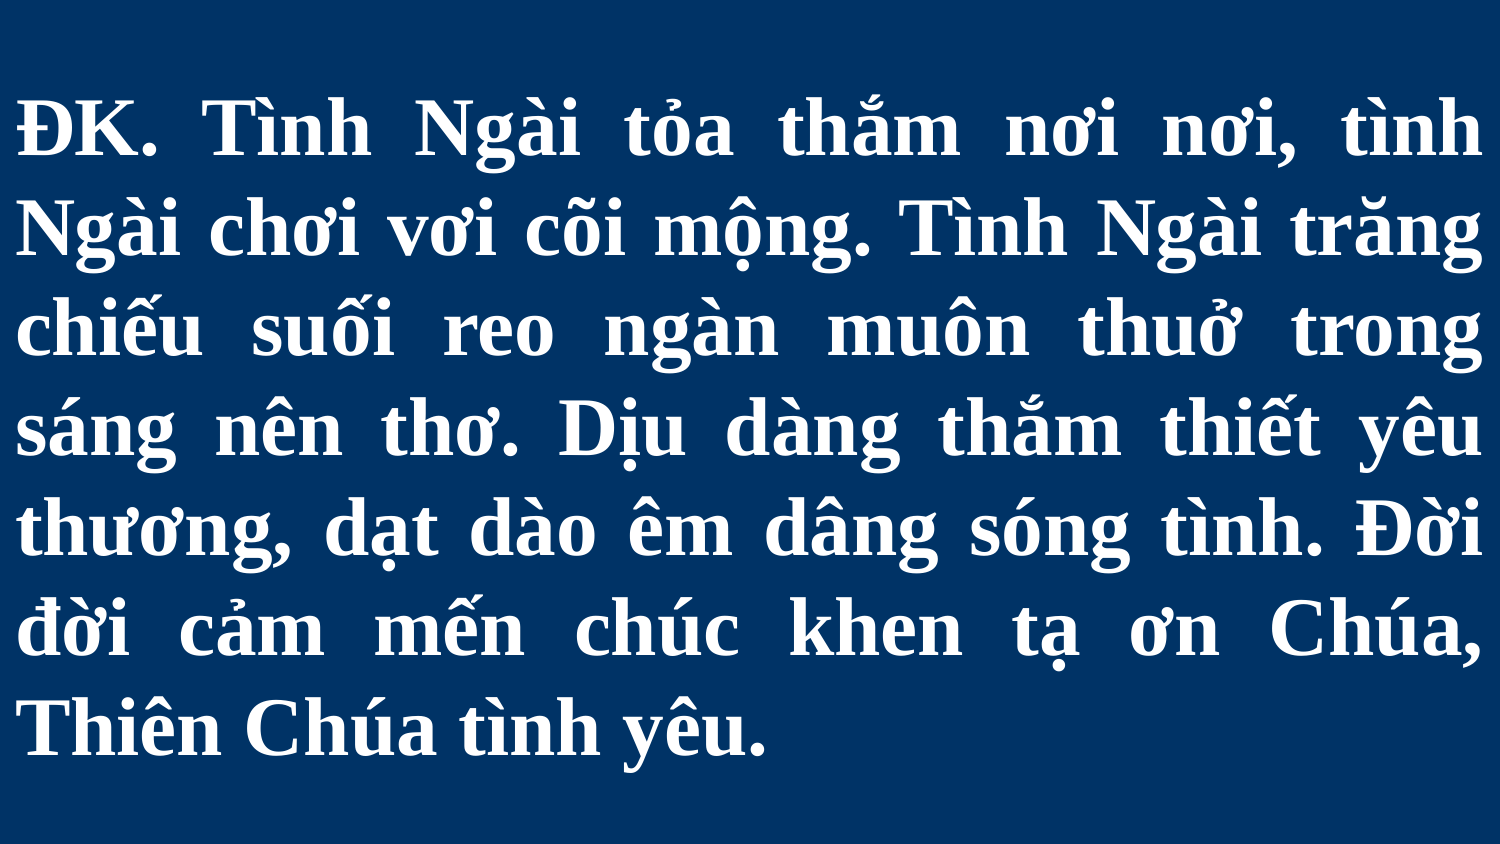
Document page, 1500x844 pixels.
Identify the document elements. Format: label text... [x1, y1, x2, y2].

title ĐK. Tình Ngài tỏa thắm nơi nơi, tình Ngài chơi vơi cõi mộng. Tình Ngài trăng chiếu suối reo ngàn muôn thuở trong sáng nên thơ. Dịu dàng thắm thiết yêu thương, dạt dào êm dâng sóng tình. Đời đời cảm mến chúc khen tạ ơn Chúa, Thiên Chúa tình yêu. [0, 0, 1500, 844]
